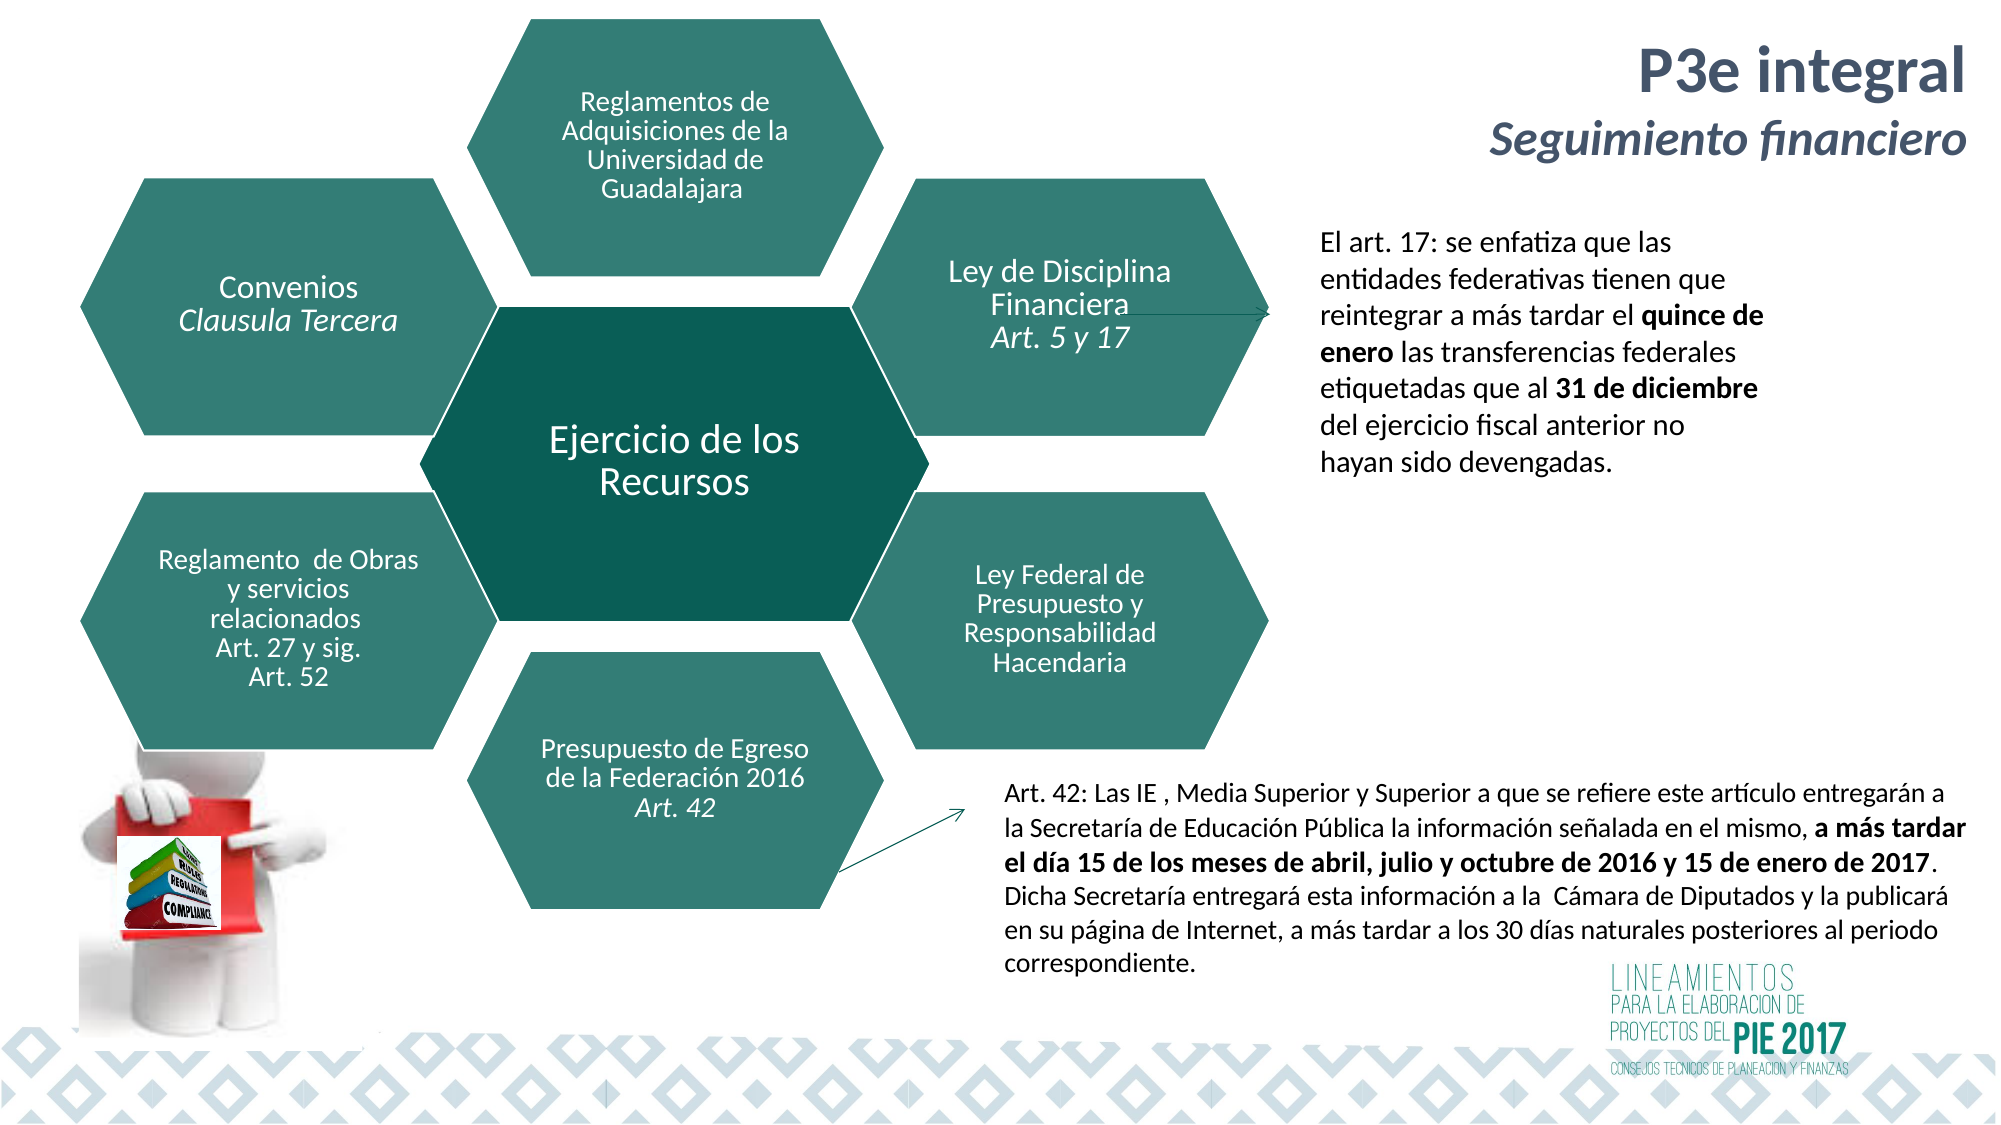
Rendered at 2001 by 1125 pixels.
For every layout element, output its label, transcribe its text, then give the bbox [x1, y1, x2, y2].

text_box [838, 809, 965, 873]
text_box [78, 18, 1271, 911]
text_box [78, 911, 363, 1051]
text_box P3e integral Seguimiento financiero [1325, 18, 1983, 173]
text_box El art. 17: se enfatiza que las entidades federativas tienen que reintegrar a más tardar el quince de enero las transferencias federales etiquetadas que al 31 de diciembre del ejercicio fiscal anterior no hayan sido devengadas. [1305, 214, 1780, 486]
picture [0, 0, 2001, 1125]
text_box Art. 42: Las IE , Media Superior y Superior a que se refiere este artículo entregarán a la Secretaría de Educación Pública la información señalada en el mismo, a más tardar el día 15 de los meses de abril, julio y octubre de 2016 y 15 de enero de 2017. Dicha Secretaría entregará esta información a la Cámara de Diputados y la publicará en su página de Internet, a más tardar a los 30 días naturales posteriores al periodo correspondiente. [989, 767, 1983, 986]
